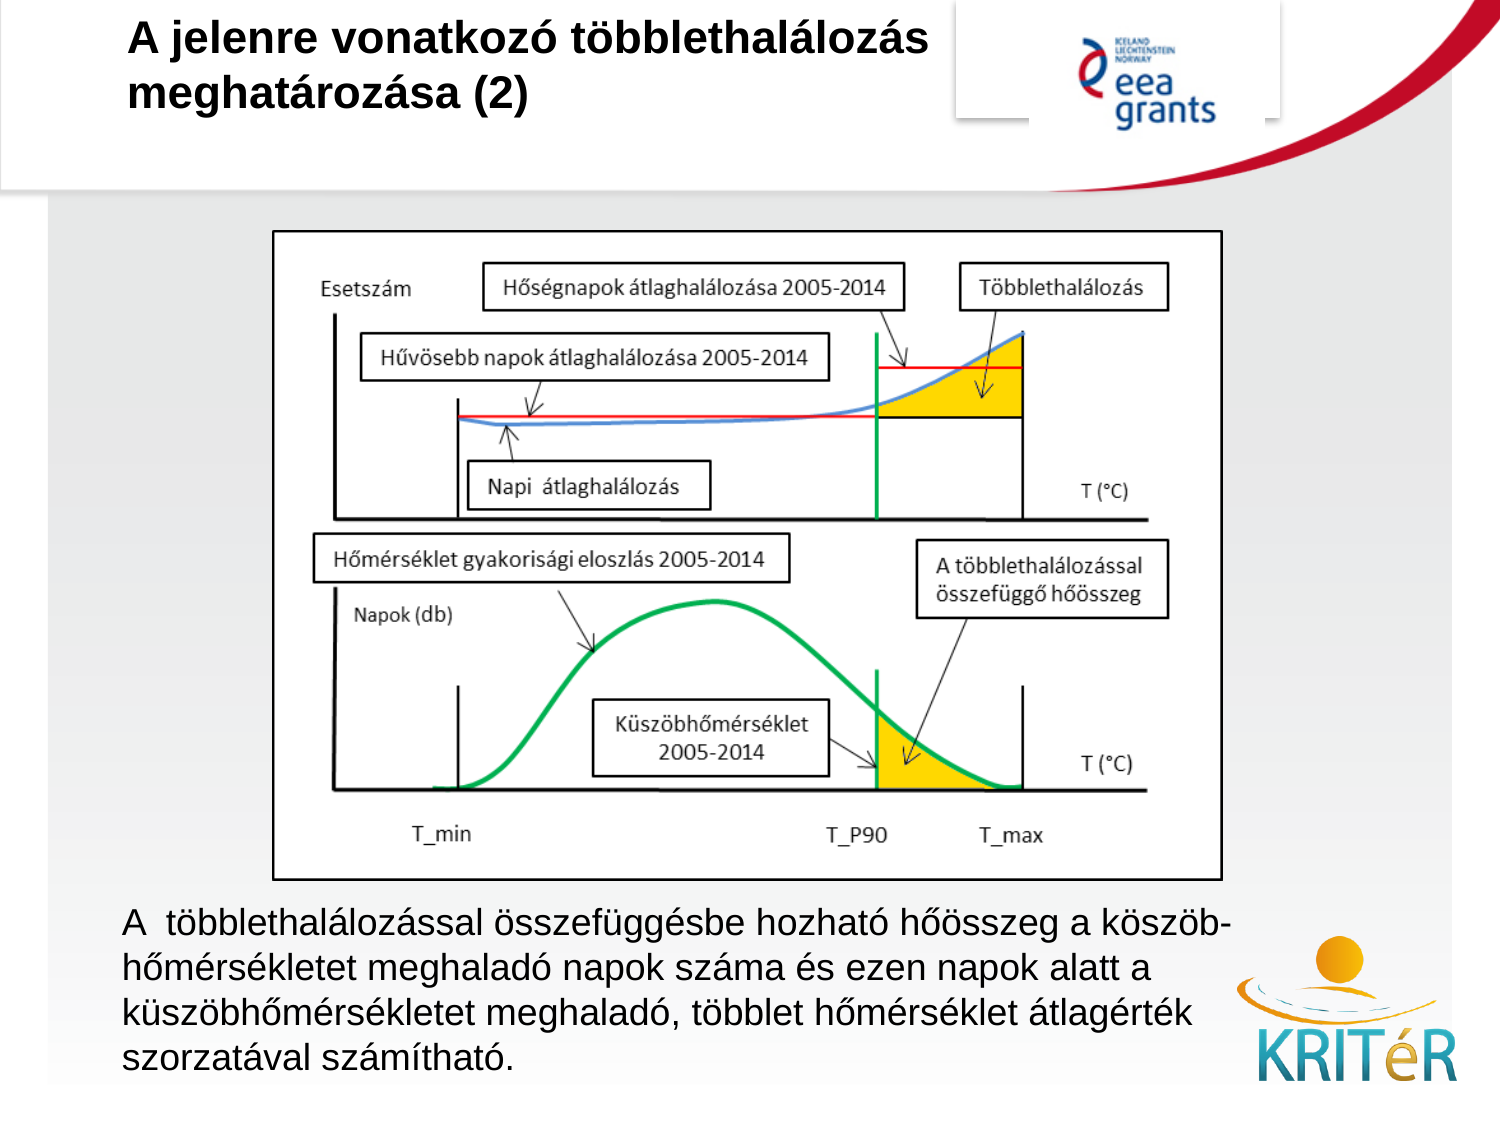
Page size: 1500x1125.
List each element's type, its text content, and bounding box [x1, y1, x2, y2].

picture [271, 230, 1223, 881]
text_box [956, 0, 1280, 118]
picture [1029, 25, 1265, 142]
text_box A jelenre vonatkozó többlethalálozás meghatározása (2) [112, 0, 946, 125]
picture [1236, 935, 1457, 1082]
text_box A többlethalálozással összefüggésbe hozható hőösszeg a köszöb-hőmérsékletet meghaladó napok száma és ezen napok alatt a küszöbhőmérsékletet meghaladó, többlet hőmérséklet átlagérték szorzatával számítható. [107, 890, 1347, 1086]
